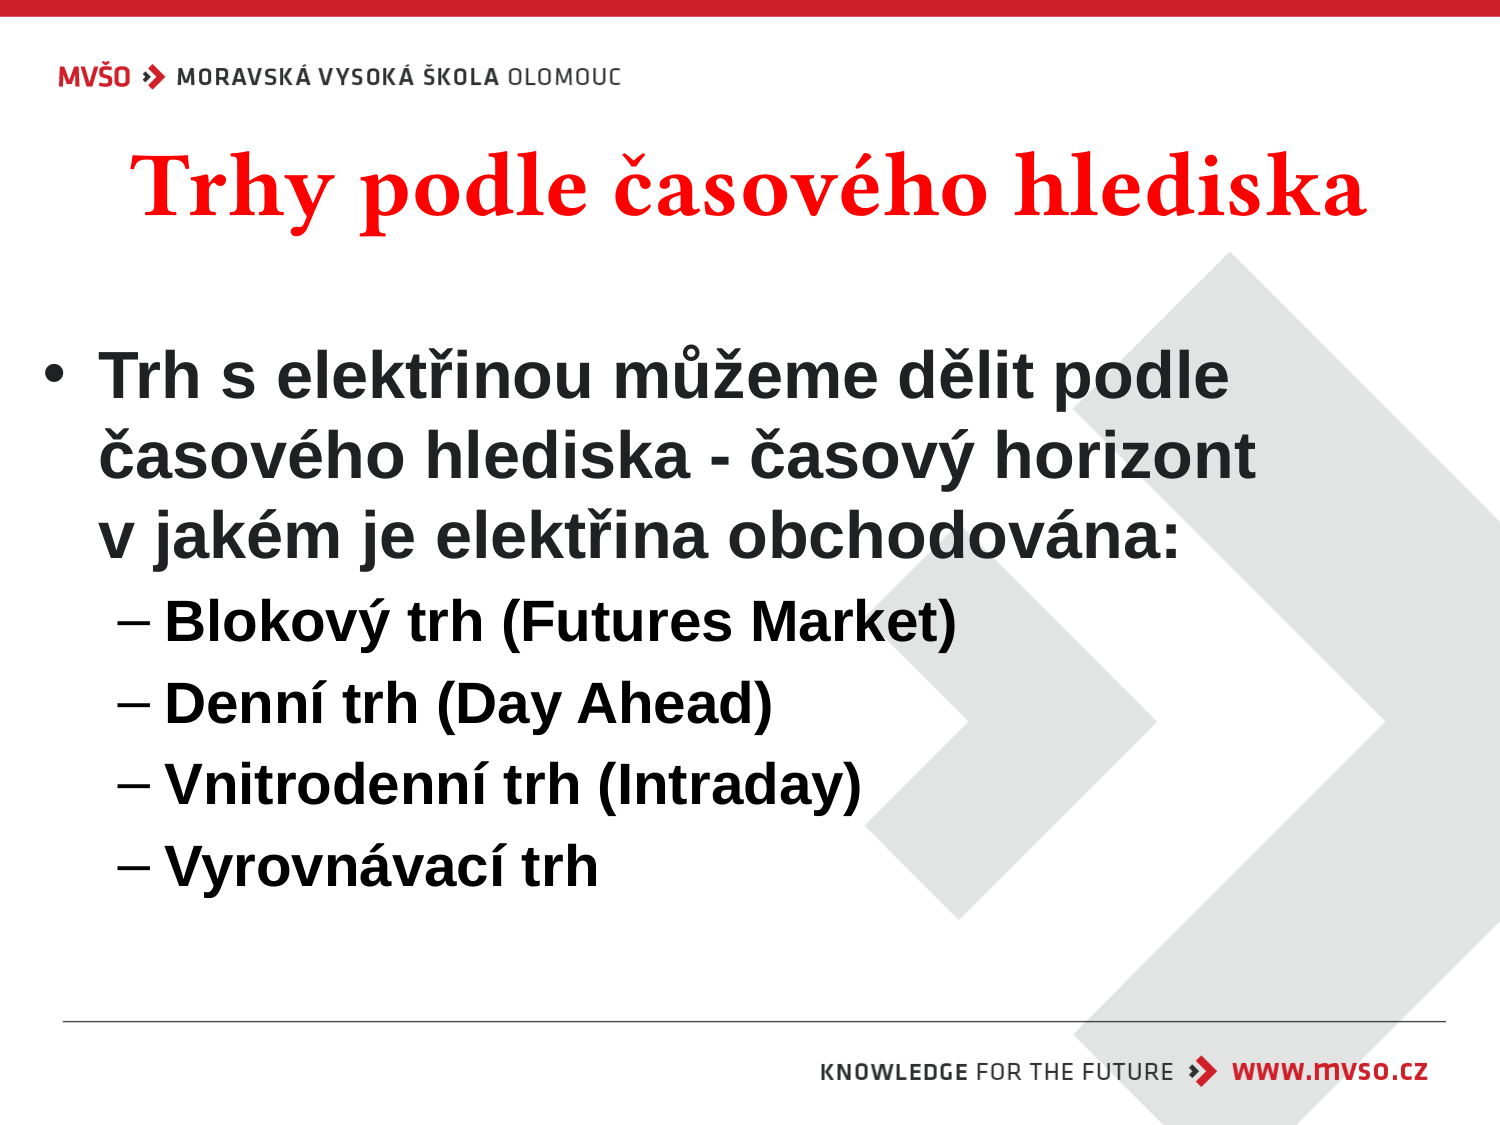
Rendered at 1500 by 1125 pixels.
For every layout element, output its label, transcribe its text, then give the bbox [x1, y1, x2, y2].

picture [0, 0, 1500, 1125]
title Trhy podle časového hlediska [75, 114, 1425, 244]
list Trh s elektřinou můžeme dělit podle časového hlediska - časový horizont v jakém je elektřina obchodována: Blokový trh (Futures Market) Denní trh (Day Ahead) Vnitrodenní trh (Intraday) Vyrovnávací trh [27, 324, 1470, 967]
